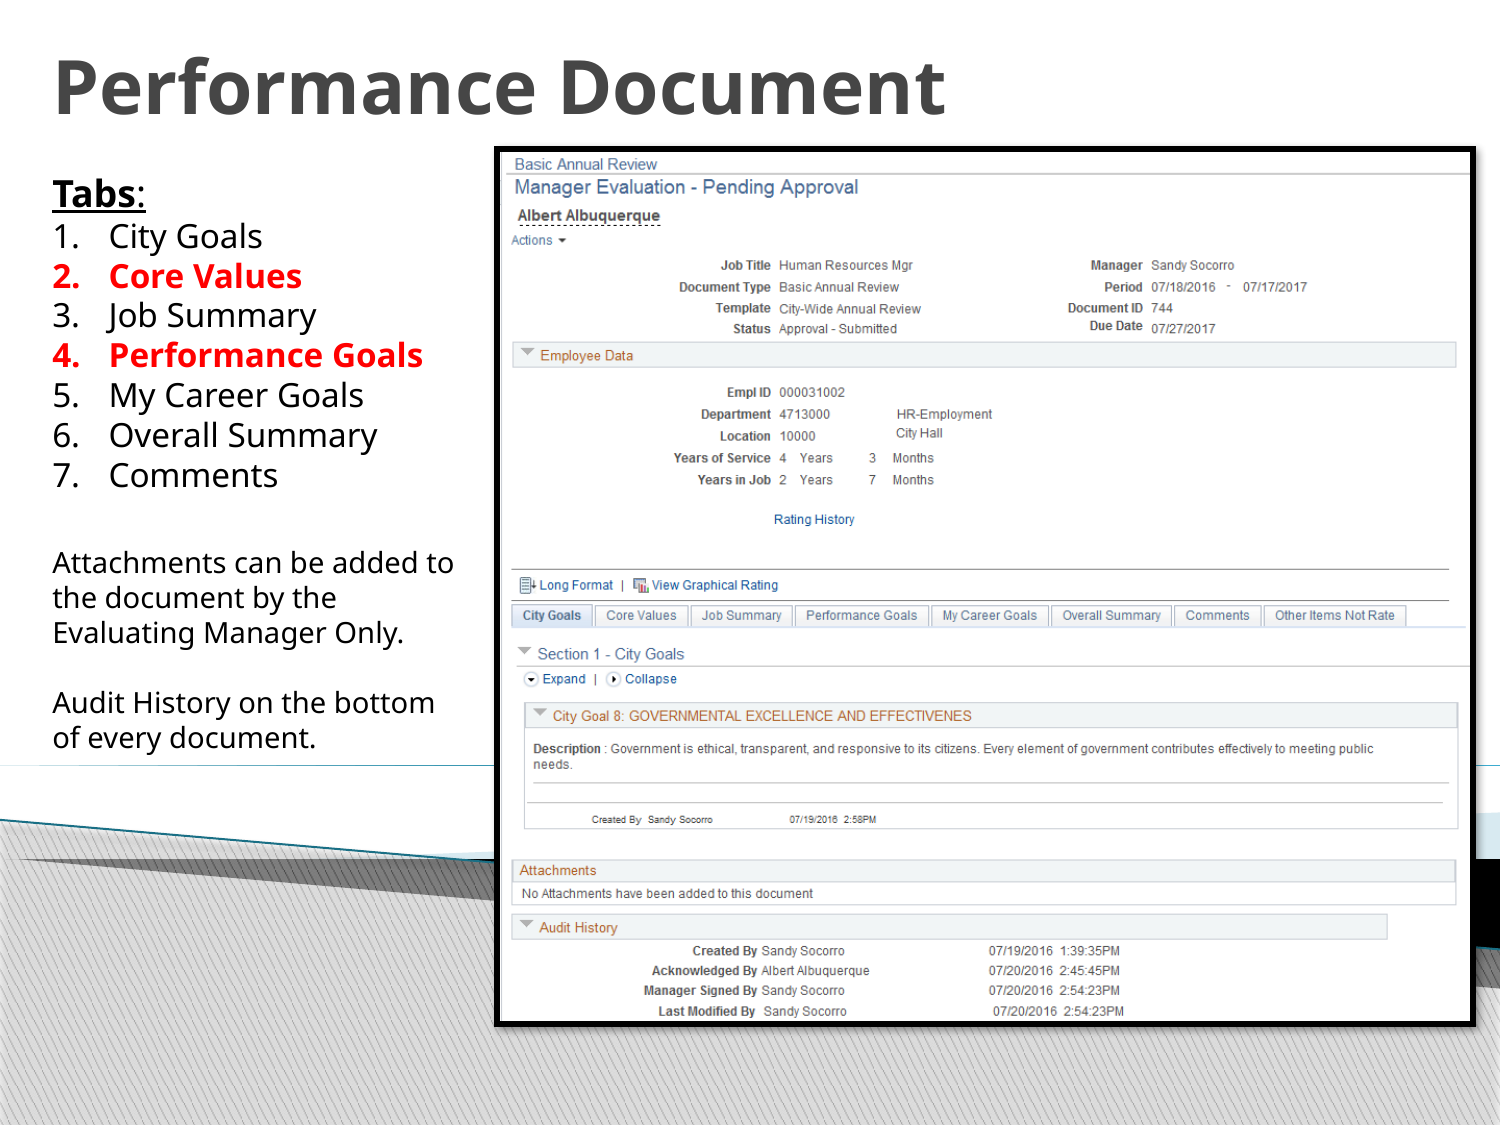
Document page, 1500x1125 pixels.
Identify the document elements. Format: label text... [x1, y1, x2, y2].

picture [499, 151, 1470, 1022]
text_box Tabs: City Goals Core Values Job Summary Performance Goals My Career Goals Overall Summary Comments [37, 162, 493, 502]
picture [1476, 949, 1500, 989]
picture [5, 859, 494, 901]
text_box Attachments can be added to the document by the Evaluating Manager Only. Audit History on the bottom of every document. [37, 537, 475, 762]
text_box Performance Document [37, 37, 1075, 138]
